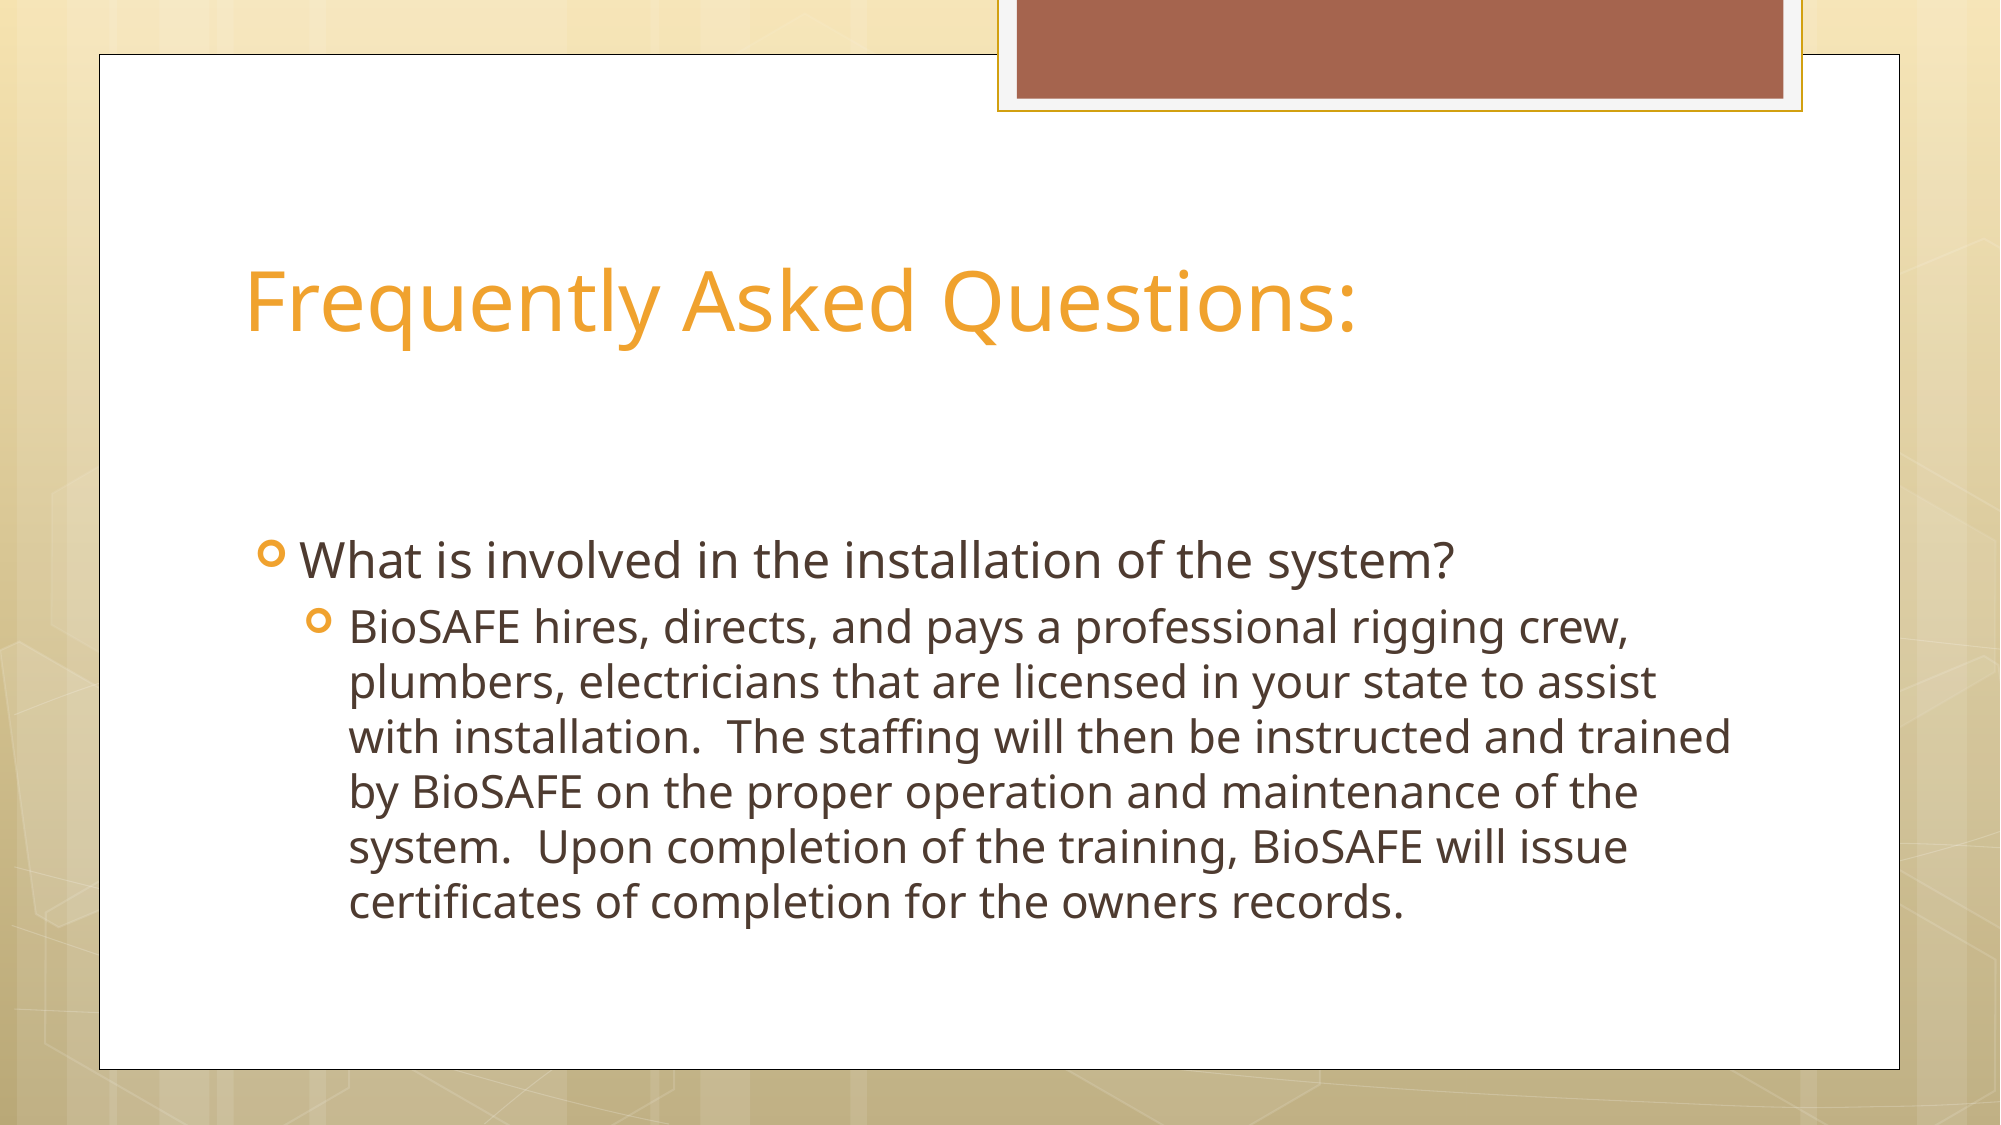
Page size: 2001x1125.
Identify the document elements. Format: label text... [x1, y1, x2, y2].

title Frequently Asked Questions: [228, 168, 1765, 357]
list What is involved in the installation of the system? BioSAFE hires, directs, and pays a professional rigging crew, plumbers, electricians that are licensed in your state to assist with installation. The staffing will then be instructed and trained by BioSAFE on the proper operation and maintenance of the system. Upon completion of the training, BioSAFE will issue certificates of completion for the owners records. [228, 381, 1769, 957]
